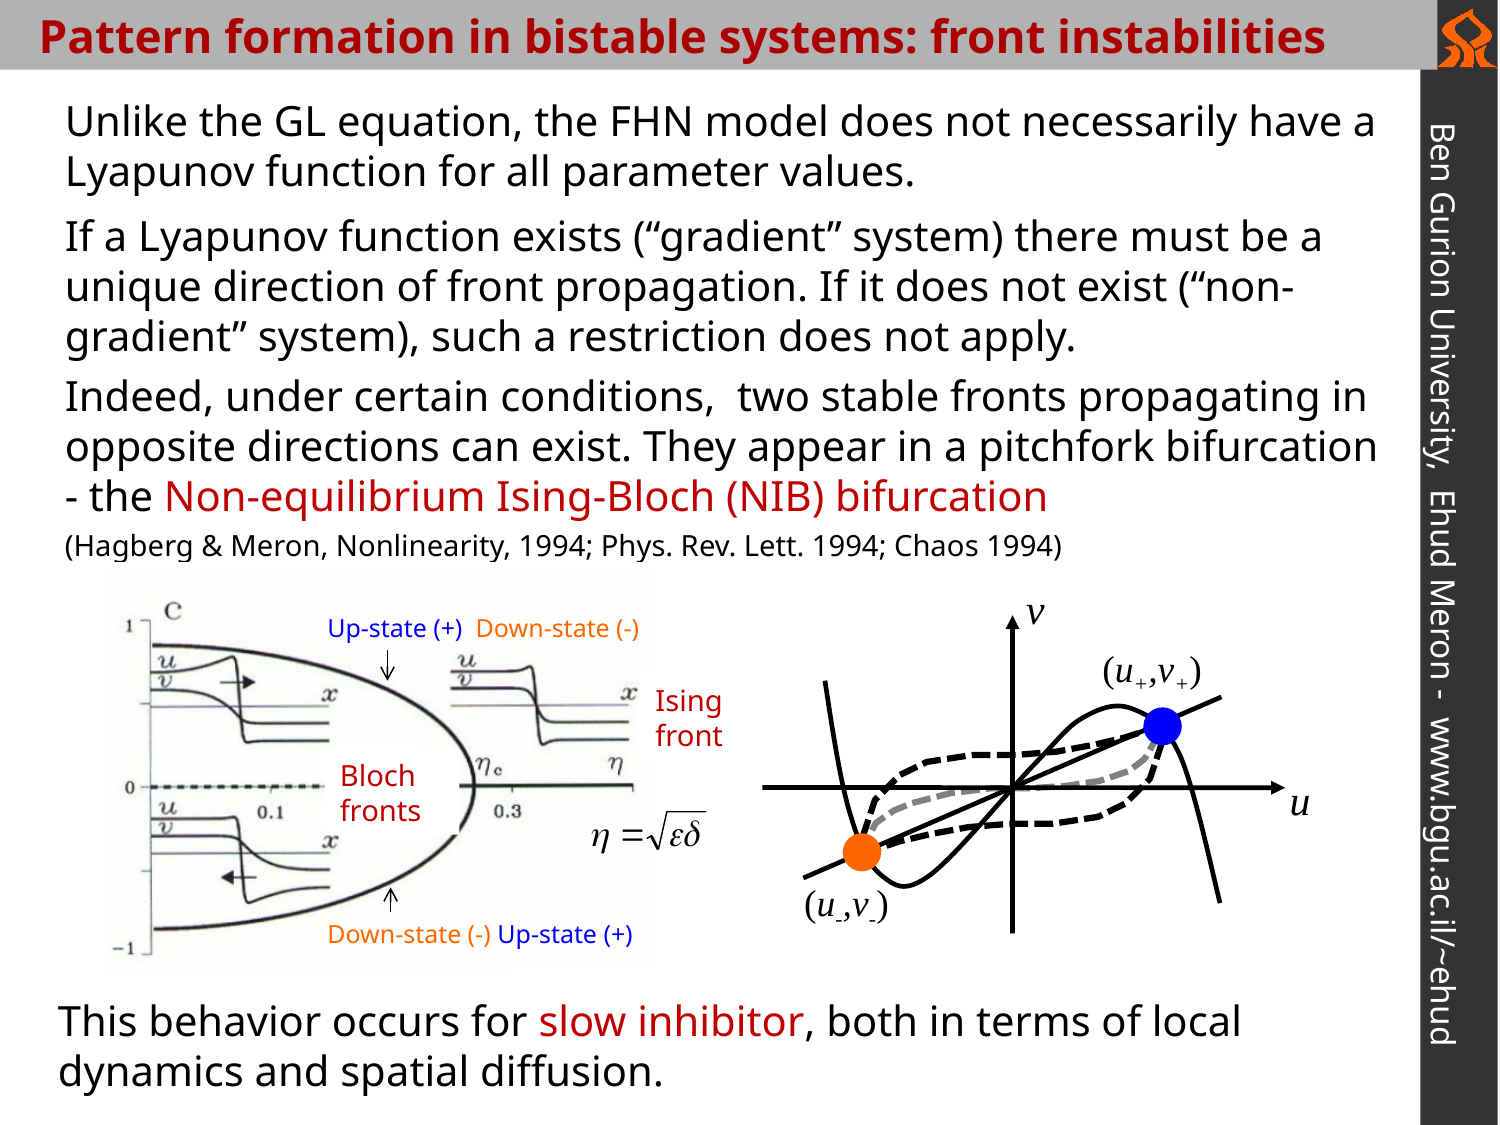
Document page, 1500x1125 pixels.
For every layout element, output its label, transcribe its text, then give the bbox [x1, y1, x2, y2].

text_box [1430, 0, 1500, 1125]
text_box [324, 674, 776, 837]
text_box Pattern formation in bistable systems: front instabilities [0, 0, 1428, 70]
text_box If a Lyapunov function exists (“gradient” system) there must be a unique direction of front propagation. If it does not exist (“non-gradient” system), such a restriction does not apply. [49, 202, 1388, 361]
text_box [49, 362, 1413, 605]
text_box Unlike the GL equation, the FHN model does not necessarily have a Lyapunov function for all parameter values. [49, 87, 1400, 203]
text_box This behavior occurs for slow inhibitor, both in terms of local dynamics and spatial diffusion. [43, 987, 1425, 1103]
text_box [762, 614, 1338, 934]
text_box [98, 562, 713, 977]
